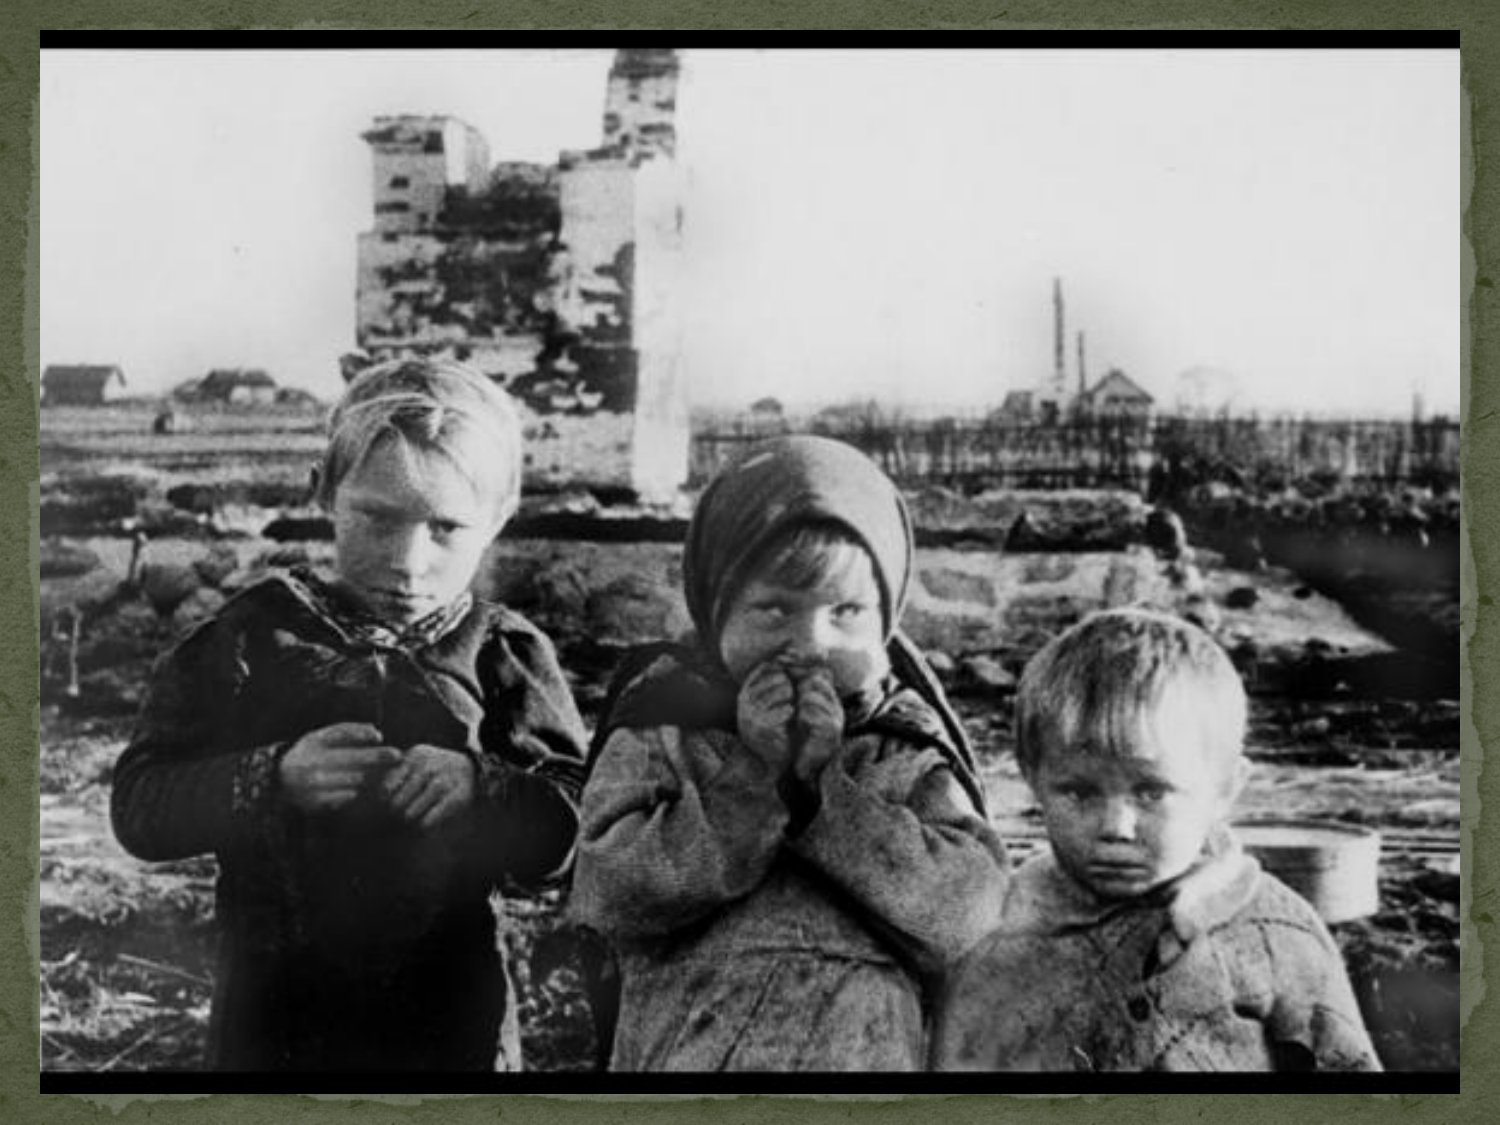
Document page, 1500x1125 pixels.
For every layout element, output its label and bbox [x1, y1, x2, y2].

picture [40, 30, 1460, 1094]
